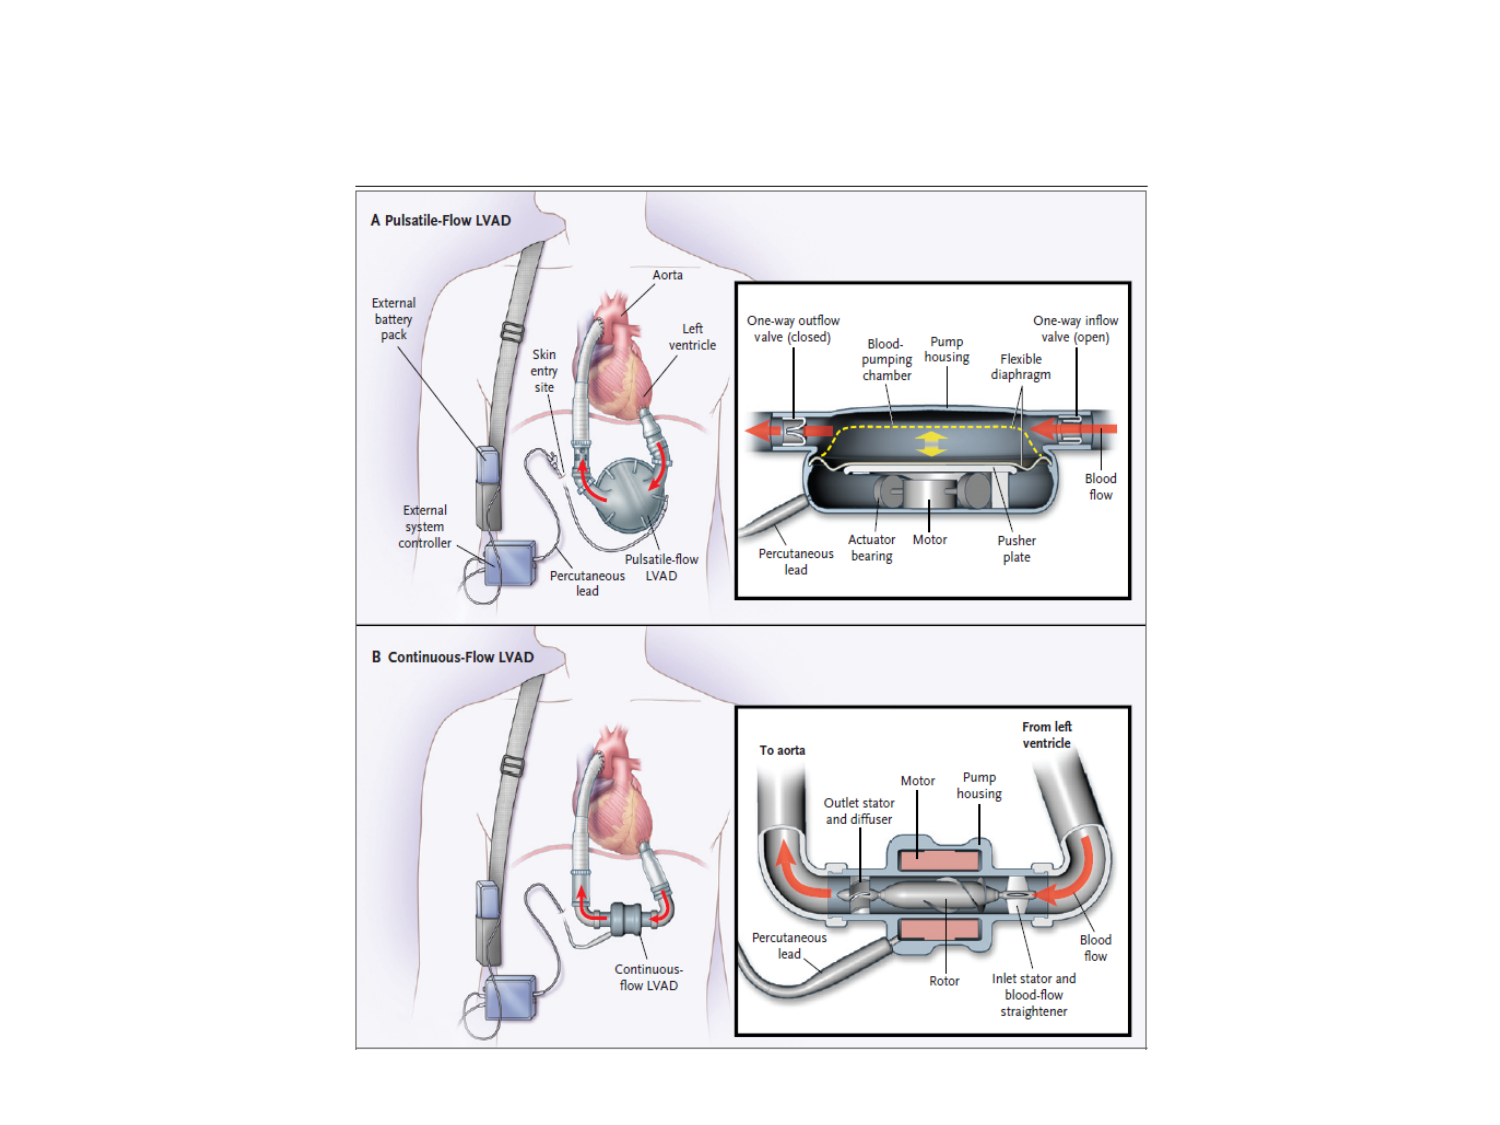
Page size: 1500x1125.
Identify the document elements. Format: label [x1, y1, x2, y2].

list [349, 180, 1163, 1051]
